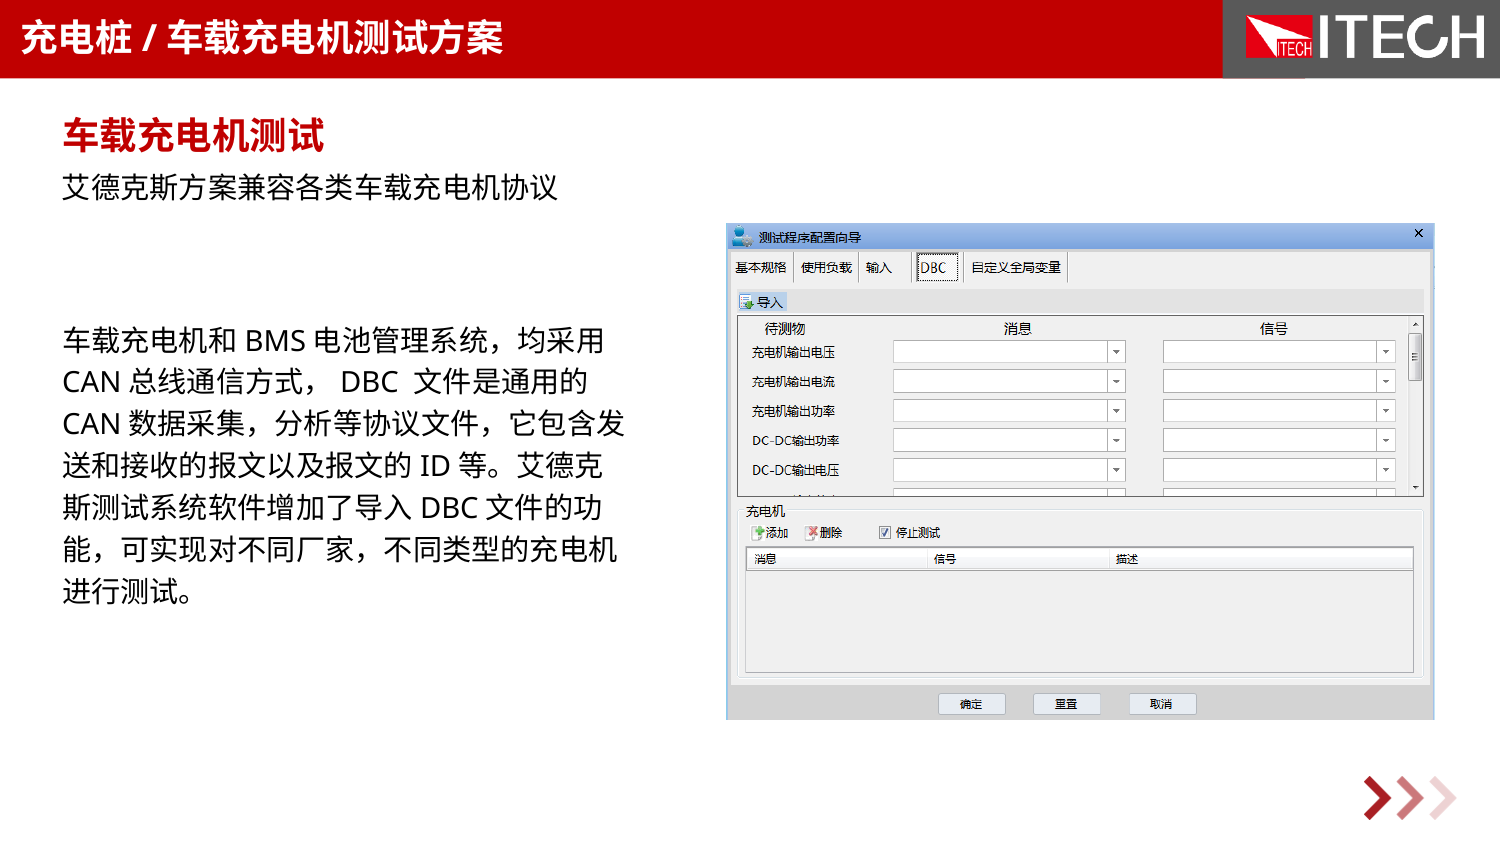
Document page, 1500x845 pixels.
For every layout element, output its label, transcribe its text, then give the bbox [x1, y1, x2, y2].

text_box 充电桩/车载充电机测试方案 [5, 6, 519, 67]
picture [1364, 776, 1457, 820]
text_box 车载充电机和BMS电池管理系统，均采用CAN总线通信方式，DBC 文件是通用的CAN数据采集，分析等协议文件，它包含发送和接收的报文以及报文的ID等。艾德克斯测试系统软件增加了导入DBC文件的功能，可实现对不同厂家，不同类型的充电机进行测试。 [47, 307, 646, 616]
text_box 车载充电机测试 [47, 77, 727, 165]
picture [726, 222, 1436, 720]
picture [1246, 15, 1484, 58]
text_box 艾德克斯方案兼容各类车载充电机协议 [47, 162, 879, 212]
